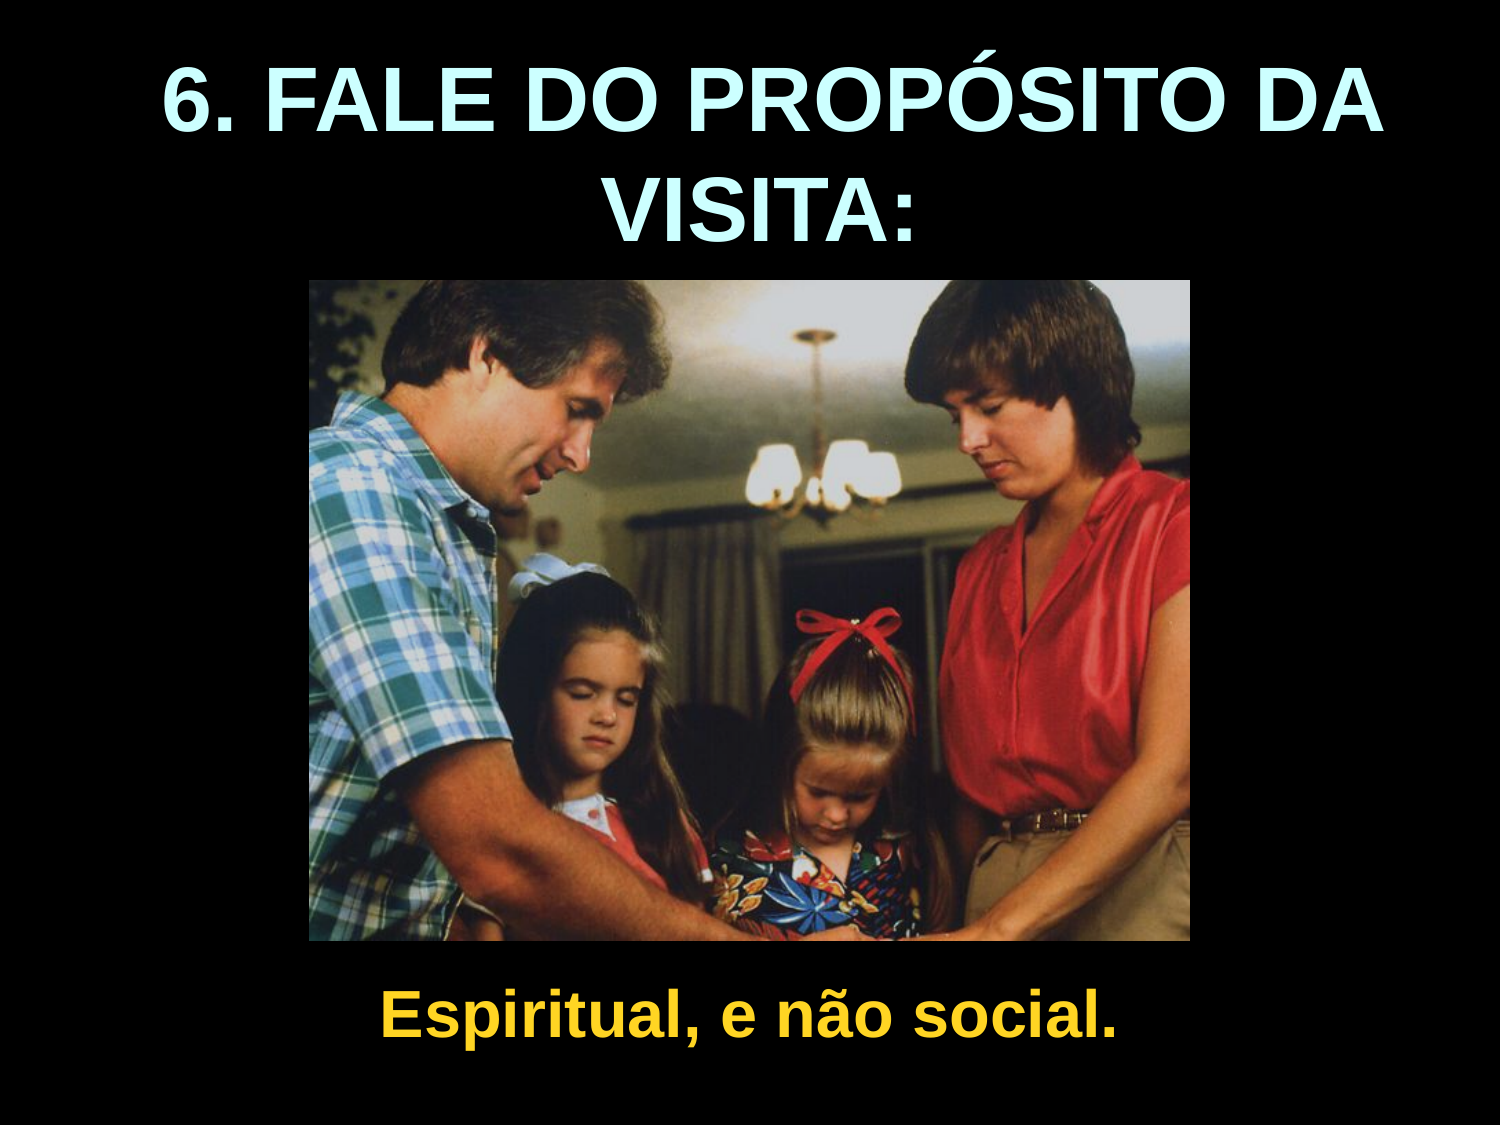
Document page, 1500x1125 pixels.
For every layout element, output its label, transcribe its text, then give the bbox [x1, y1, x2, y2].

picture [309, 280, 1190, 941]
text_box Espiritual, e não social. [262, 963, 1238, 1059]
text_box 6. FALE DO PROPÓSITO DA VISITA: [0, 32, 1447, 267]
